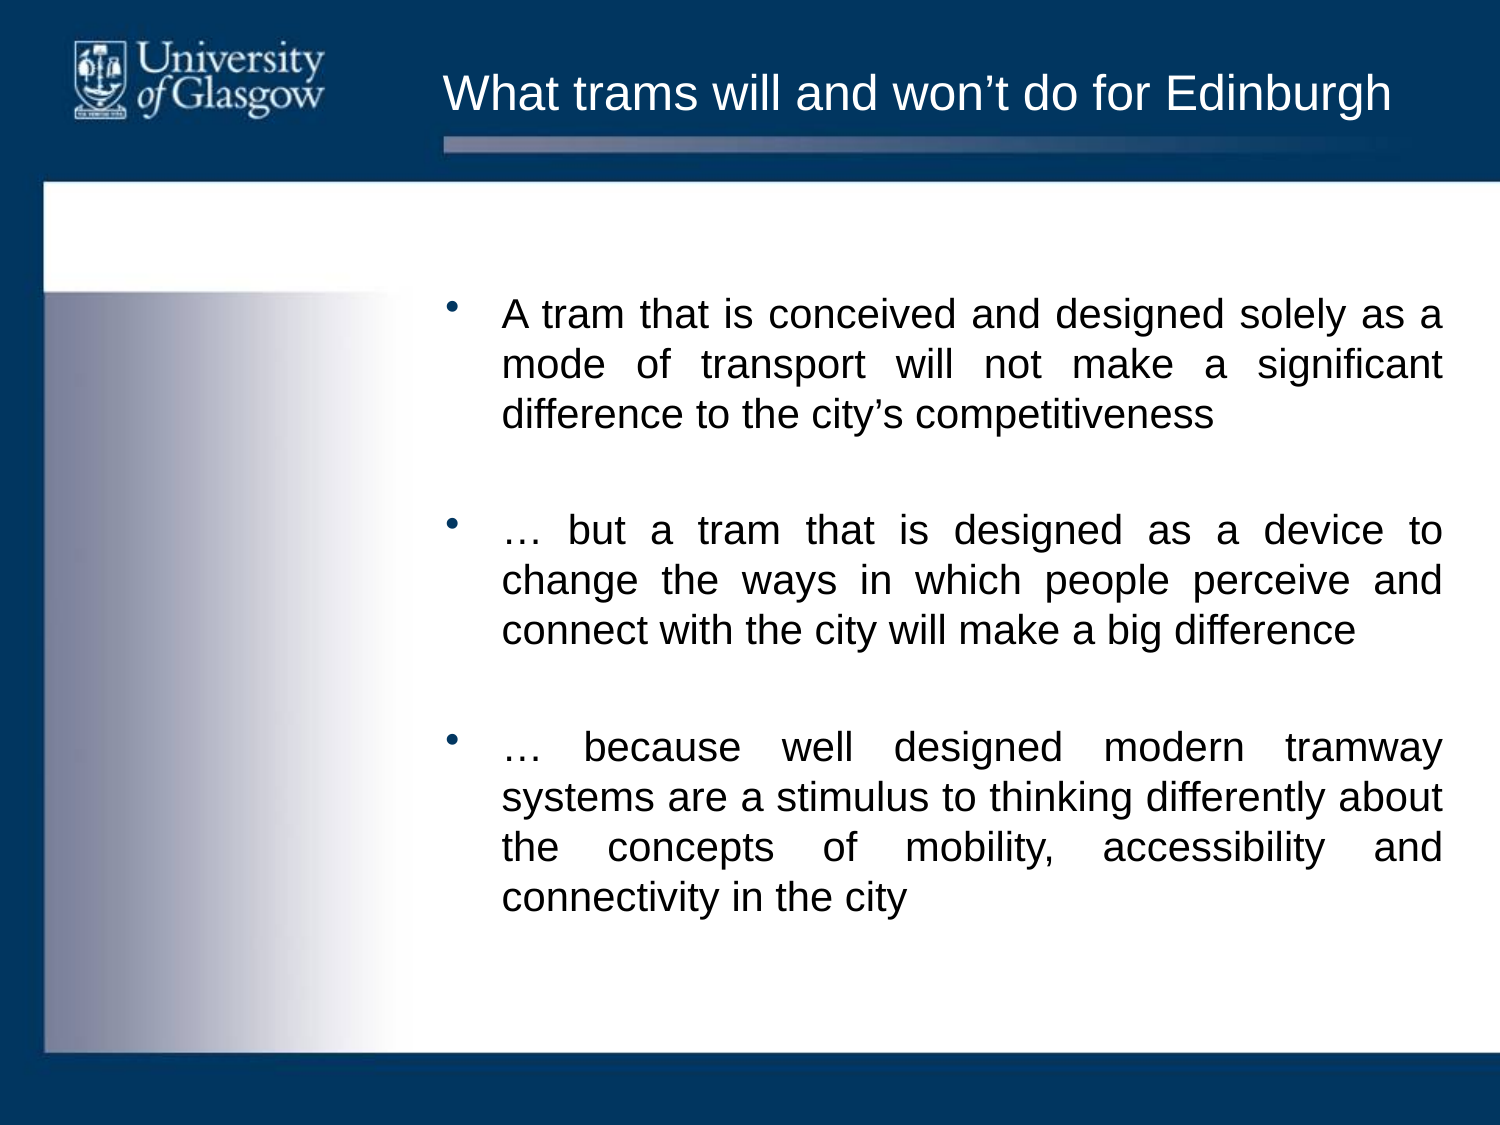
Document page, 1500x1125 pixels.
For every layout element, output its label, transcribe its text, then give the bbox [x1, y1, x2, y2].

list A tram that is conceived and designed solely as a mode of transport will not make a significant difference to the city’s competitiveness … but a tram that is designed as a device to change the ways in which people perceive and connect with the city will make a big difference … because well designed modern tramway systems are a stimulus to thinking differently about the concepts of mobility, accessibility and connectivity in the city [430, 278, 1460, 1038]
title What trams will and won’t do for Edinburgh [427, 30, 1448, 150]
picture [0, 0, 1500, 1125]
